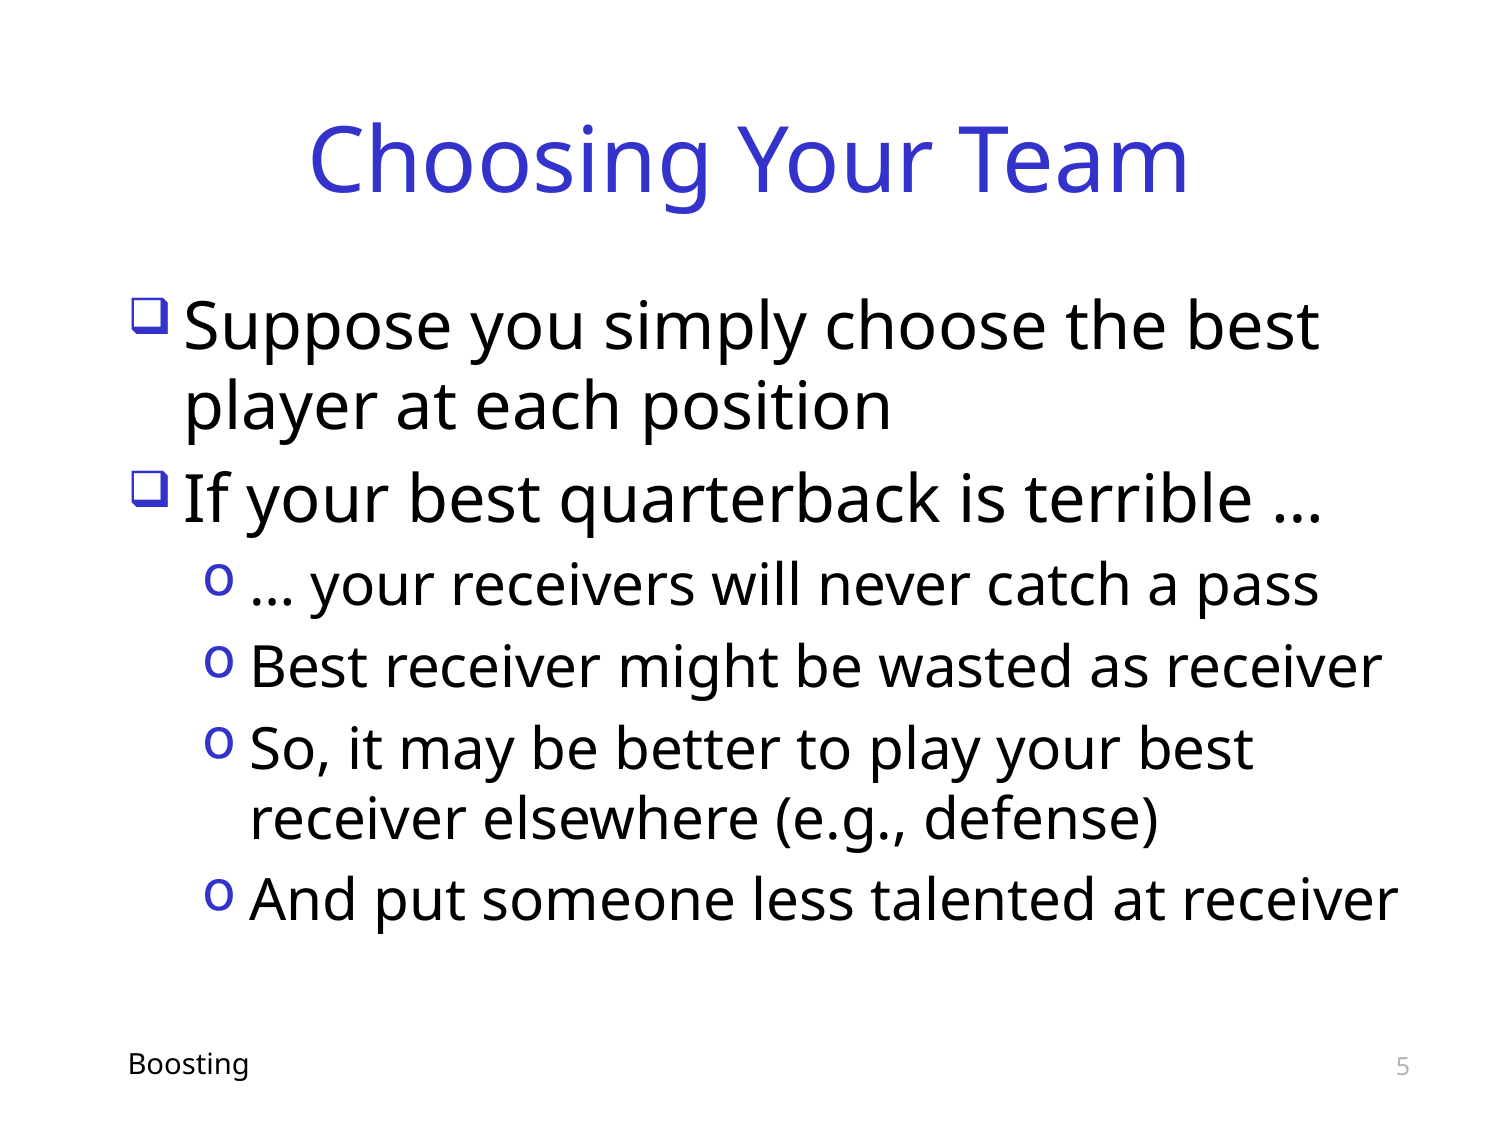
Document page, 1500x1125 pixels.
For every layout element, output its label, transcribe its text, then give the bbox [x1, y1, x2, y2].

footer Boosting [112, 1037, 776, 1101]
title Choosing Your Team [112, 62, 1388, 251]
list Suppose you simply choose the best player at each position If your best quarterback is terrible … … your receivers will never catch a pass Best receiver might be wasted as receiver So, it may be better to play your best receiver elsewhere (e.g., defense) And put someone less talented at receiver [112, 274, 1438, 1013]
slide_number 5 [1074, 1037, 1425, 1098]
